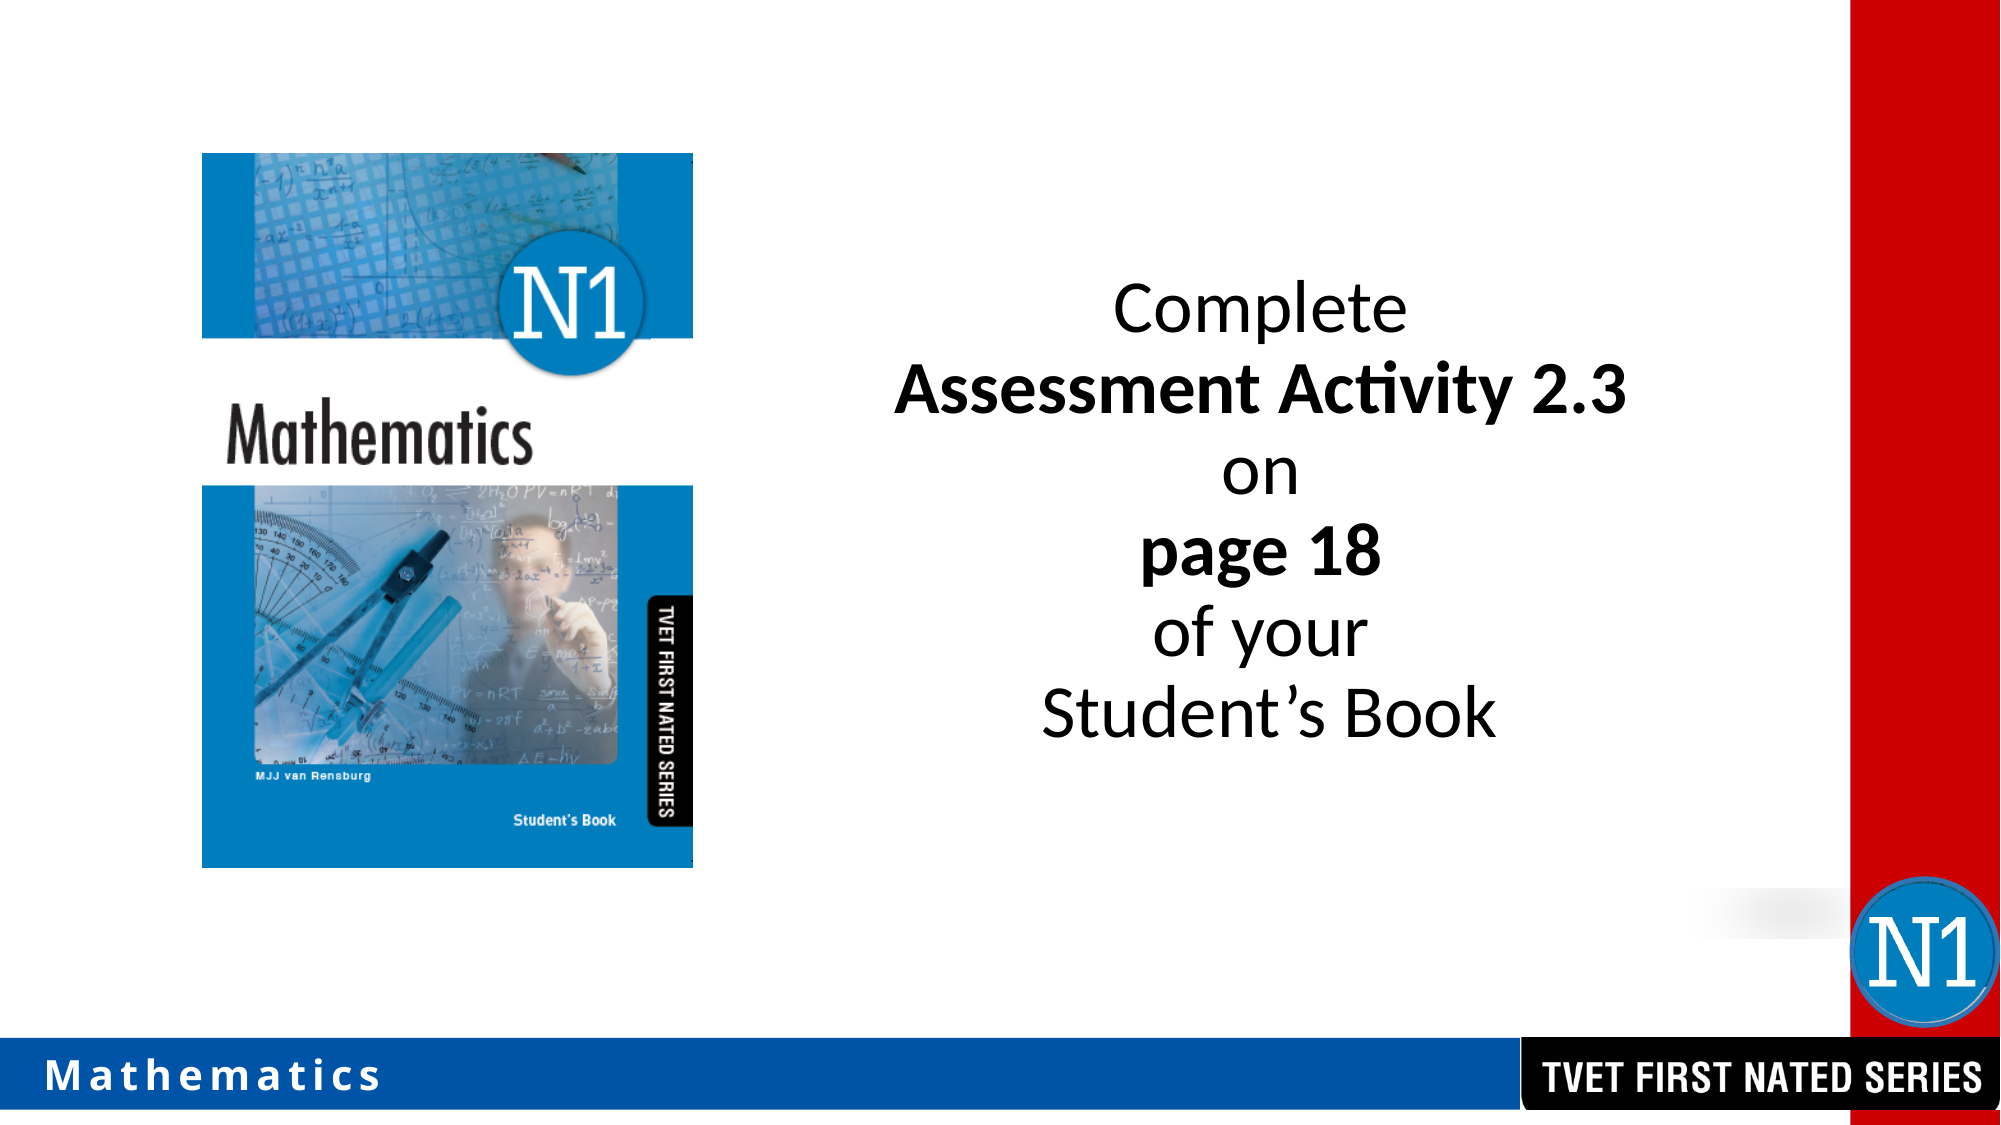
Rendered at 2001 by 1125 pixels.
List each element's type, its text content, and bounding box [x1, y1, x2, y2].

list Complete Assessment Activity 2.3 on page 18 of your Student’s Book [844, 153, 1695, 868]
picture [1520, 1037, 2000, 1110]
picture [1942, 918, 1975, 986]
picture [1870, 918, 1938, 986]
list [202, 153, 693, 868]
